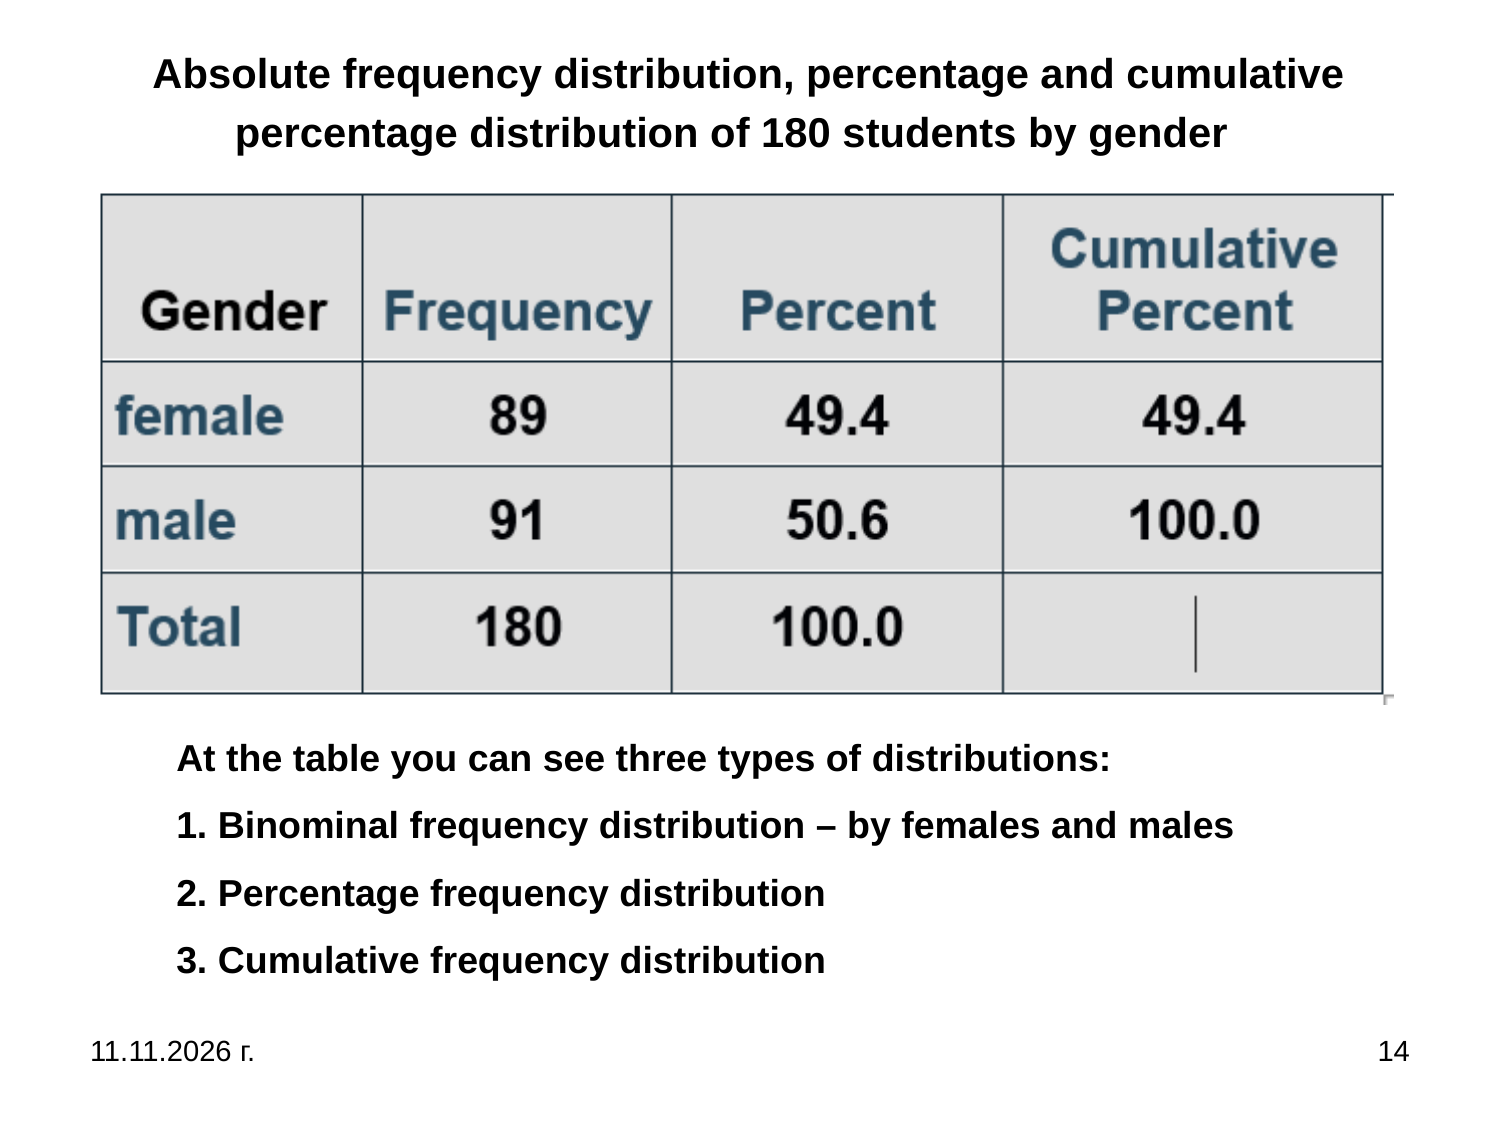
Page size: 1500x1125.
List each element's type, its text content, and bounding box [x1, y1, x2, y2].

text_box At the table you can see three types of distributions: 1. Binominal frequency distribution – by females and males 2. Percentage frequency distribution 3. Cumulative frequency distribution [161, 713, 1343, 989]
picture [96, 186, 1394, 705]
text_box Absolute frequency distribution, percentage and cumulative percentage distribution of 180 students by gender [75, 22, 1400, 164]
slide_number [75, 1024, 425, 1103]
slide_number 14 [1074, 1024, 1425, 1103]
